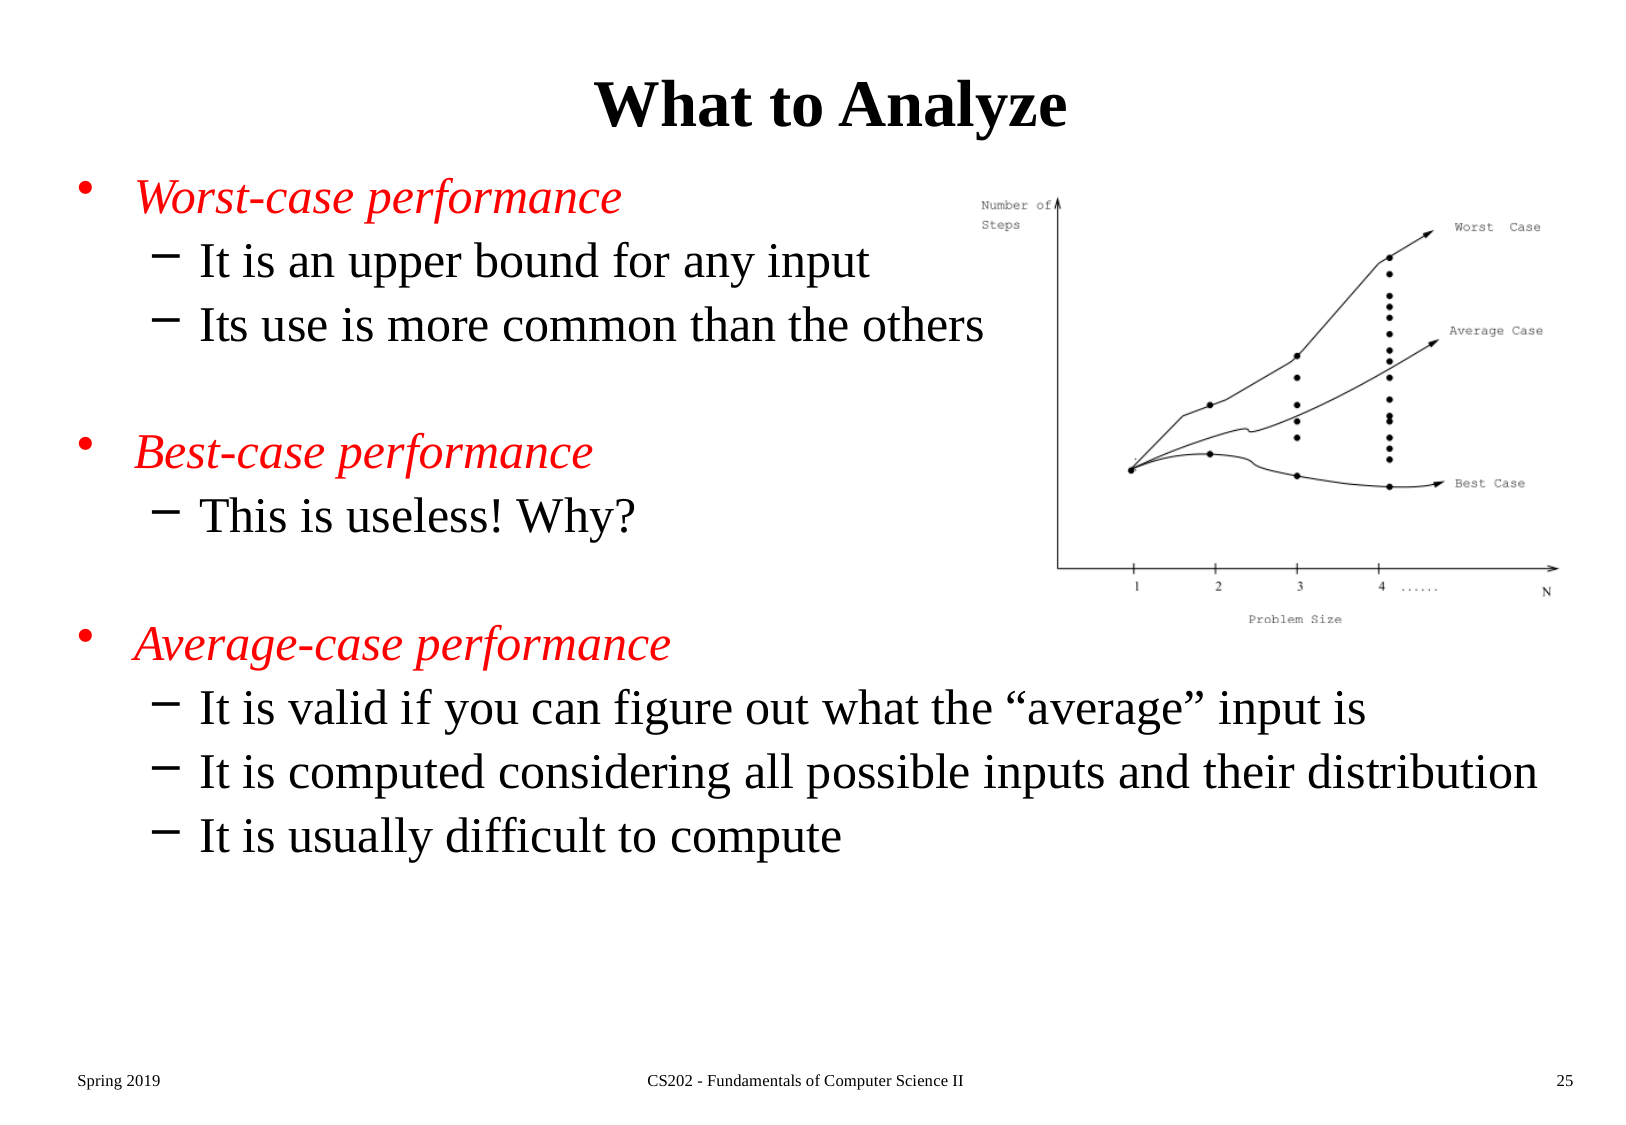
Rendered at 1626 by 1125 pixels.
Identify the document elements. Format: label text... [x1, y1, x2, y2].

title What to Analyze [62, 24, 1600, 167]
footer CS202 - Fundamentals of Computer Science II [500, 1062, 1111, 1101]
list Worst-case performance It is an upper bound for any input Its use is more common than the others Best-case performance This is useless! Why? Average-case performance It is valid if you can figure out what the “average” input is It is computed considering all possible inputs and their distribution It is usually difficult to compute [62, 162, 1588, 1038]
picture [962, 168, 1625, 638]
slide_number Spring 2019 [62, 1062, 402, 1101]
slide_number 25 [1249, 1062, 1589, 1101]
